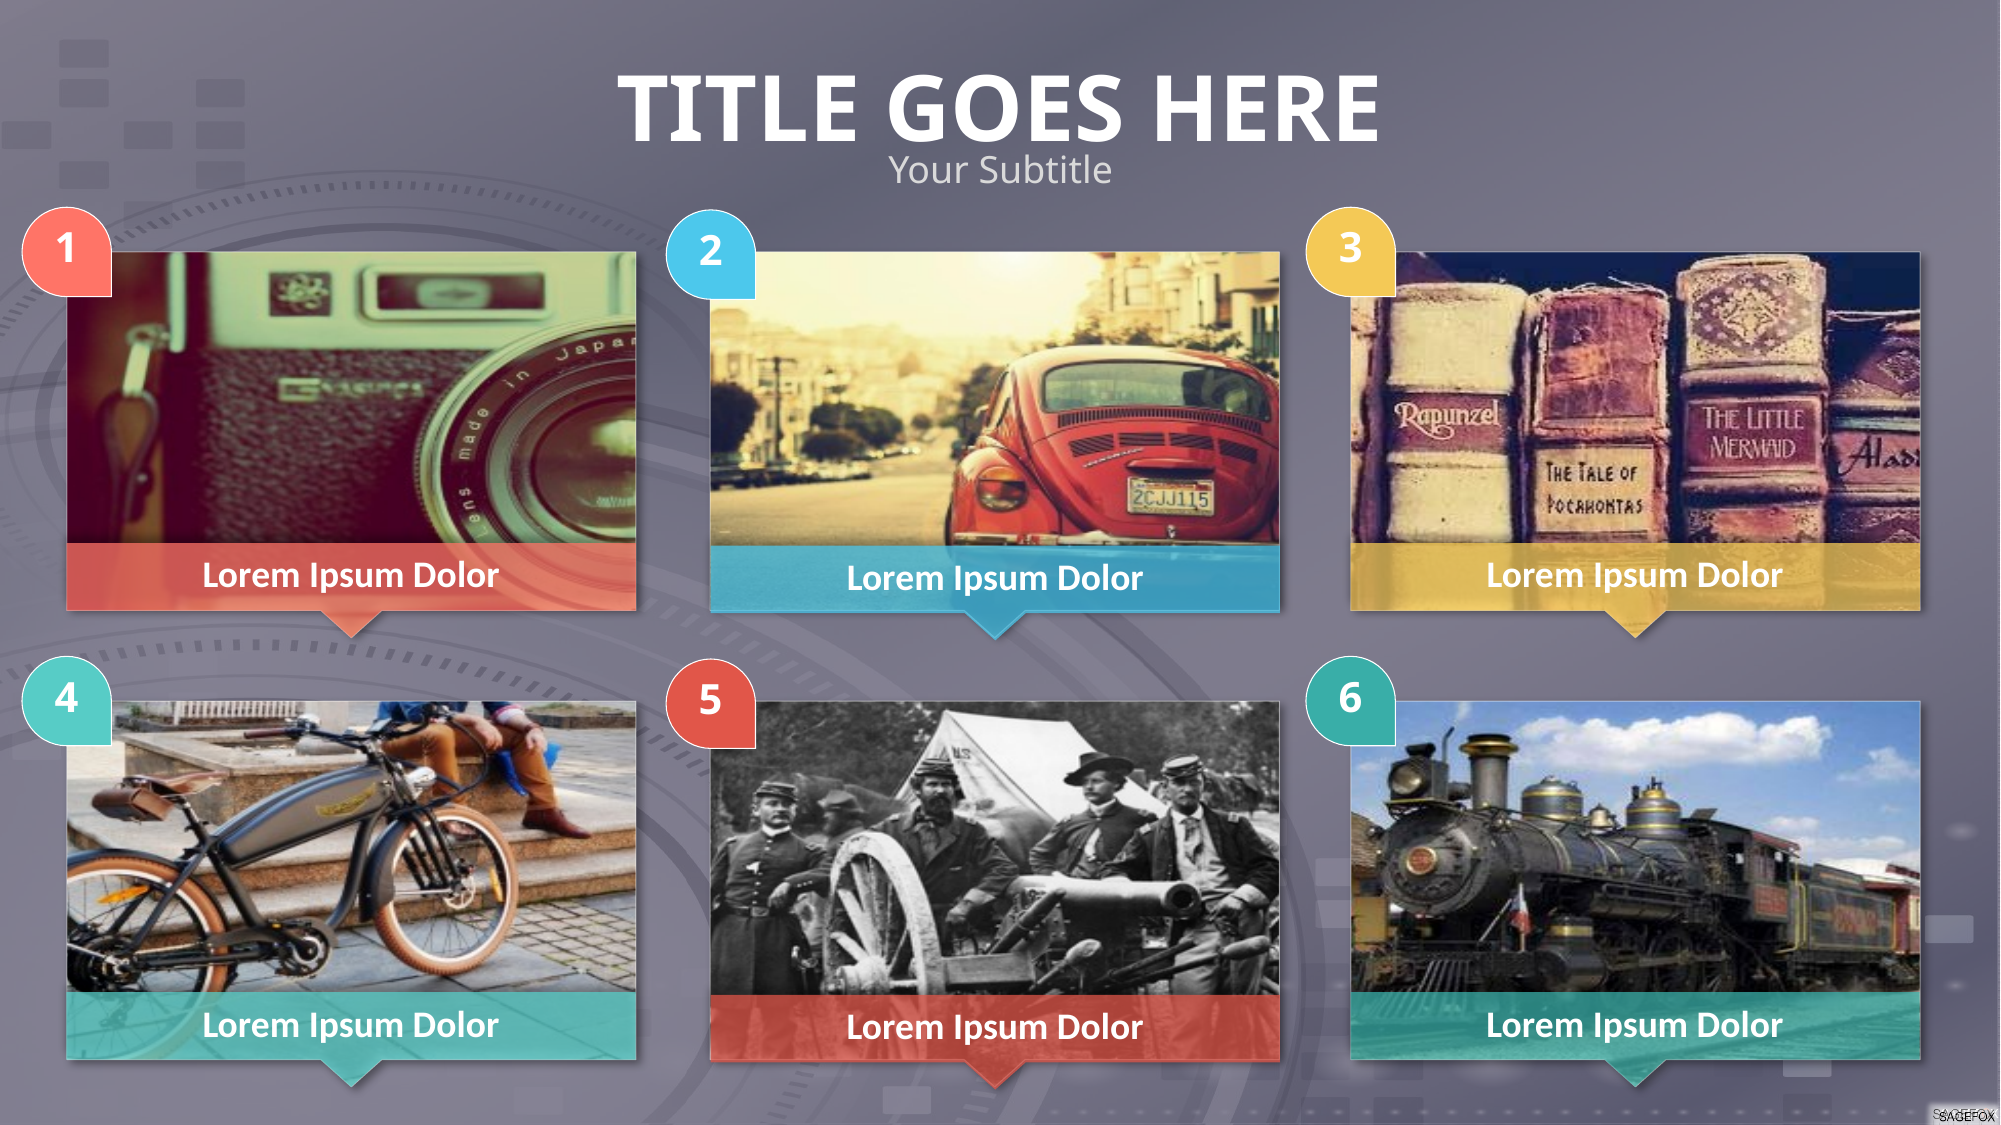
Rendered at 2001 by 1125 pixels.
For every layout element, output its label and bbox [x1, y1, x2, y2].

text_box [21, 207, 112, 297]
text_box [1305, 207, 1396, 297]
text_box [1350, 251, 1921, 533]
text_box [710, 545, 1280, 641]
text_box [66, 543, 636, 638]
text_box [548, 42, 1452, 199]
text_box [1350, 701, 1921, 983]
text_box [1305, 656, 1396, 746]
text_box [666, 209, 756, 300]
text_box [1350, 992, 1920, 1087]
text_box [665, 658, 756, 749]
text_box [710, 994, 1280, 1090]
picture [1929, 1108, 1997, 1125]
text_box [21, 656, 112, 746]
text_box [66, 251, 636, 533]
text_box [1350, 543, 1920, 638]
text_box [66, 701, 636, 982]
text_box [710, 701, 1280, 985]
text_box [710, 251, 1280, 535]
text_box [66, 992, 636, 1087]
